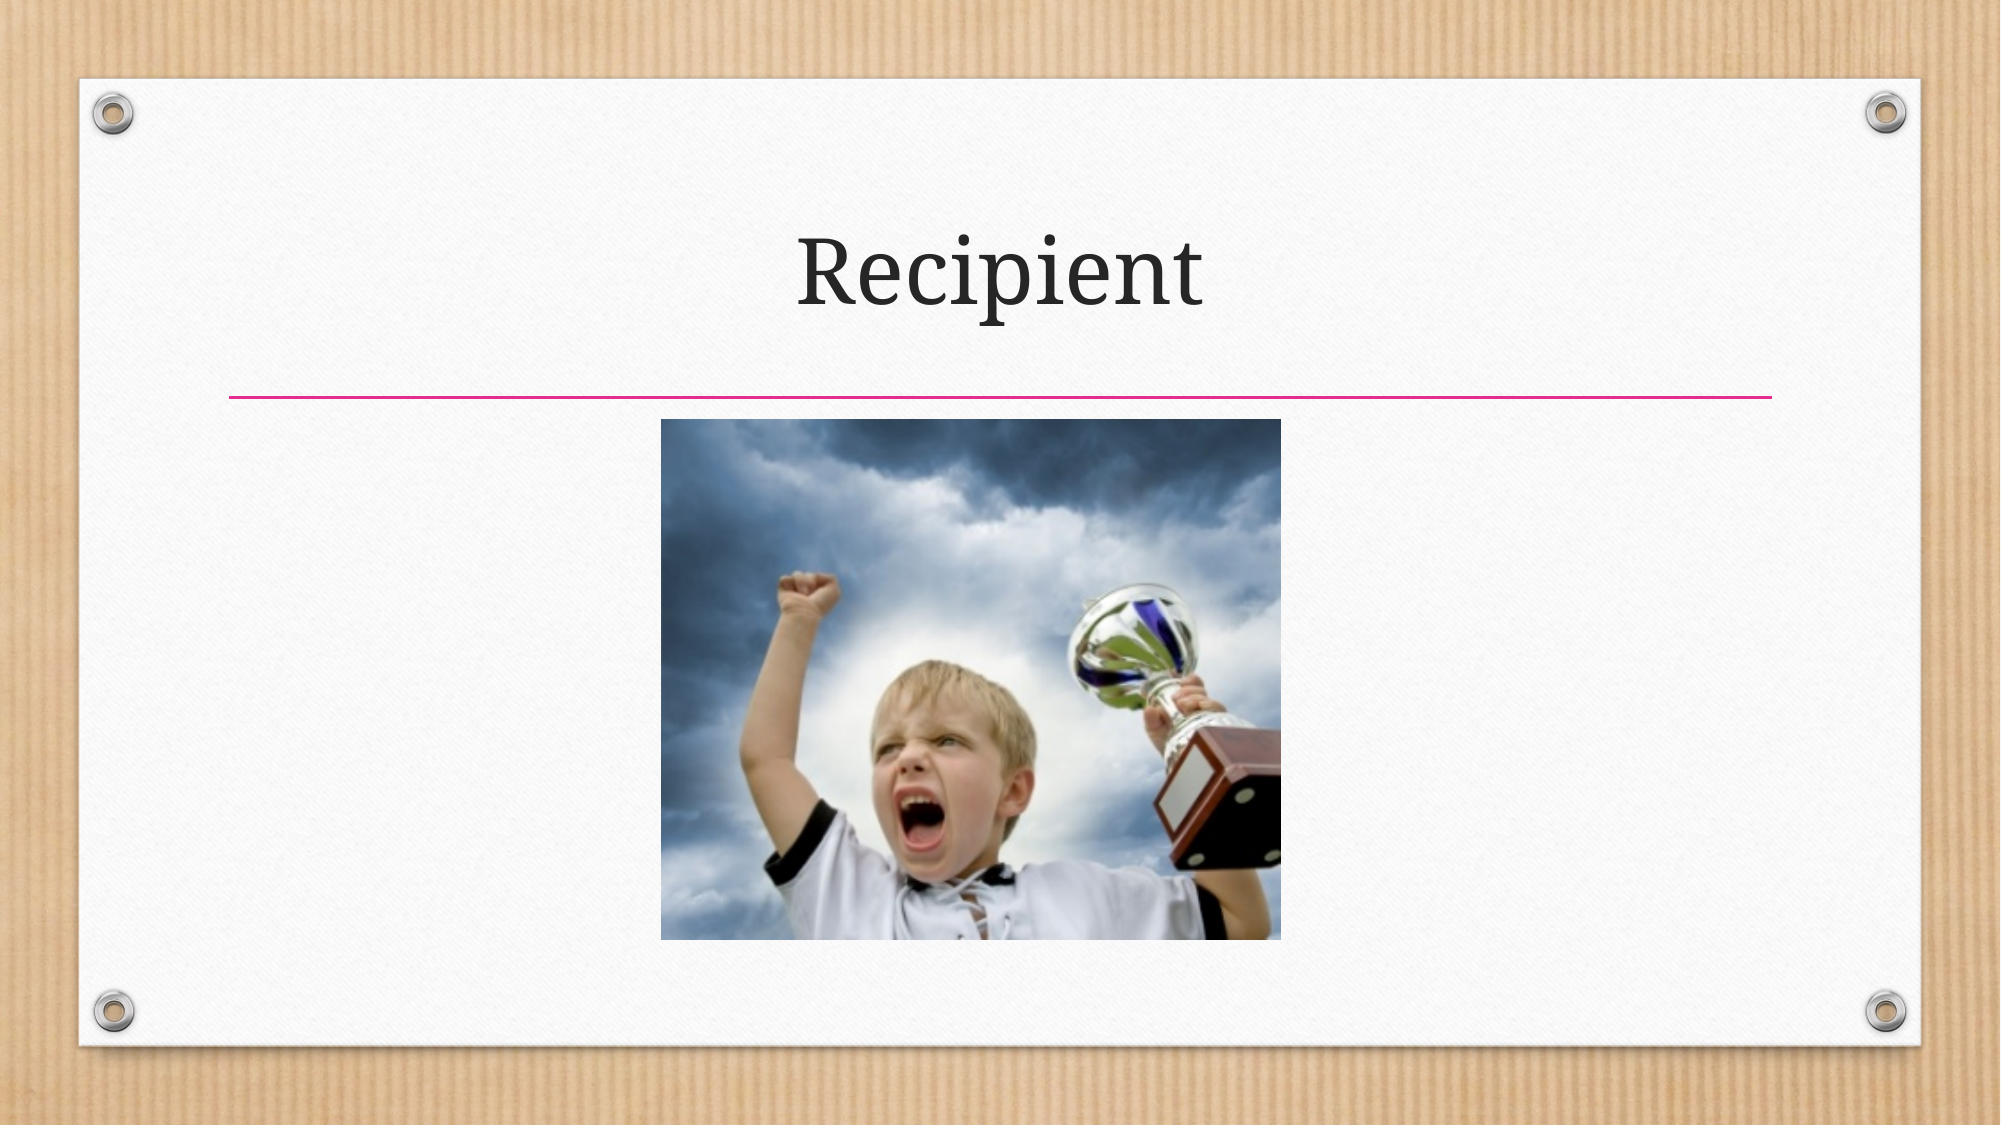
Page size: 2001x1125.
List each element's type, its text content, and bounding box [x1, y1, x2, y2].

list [660, 419, 1282, 940]
title Recipient [212, 161, 1788, 375]
picture [0, 0, 2001, 1125]
